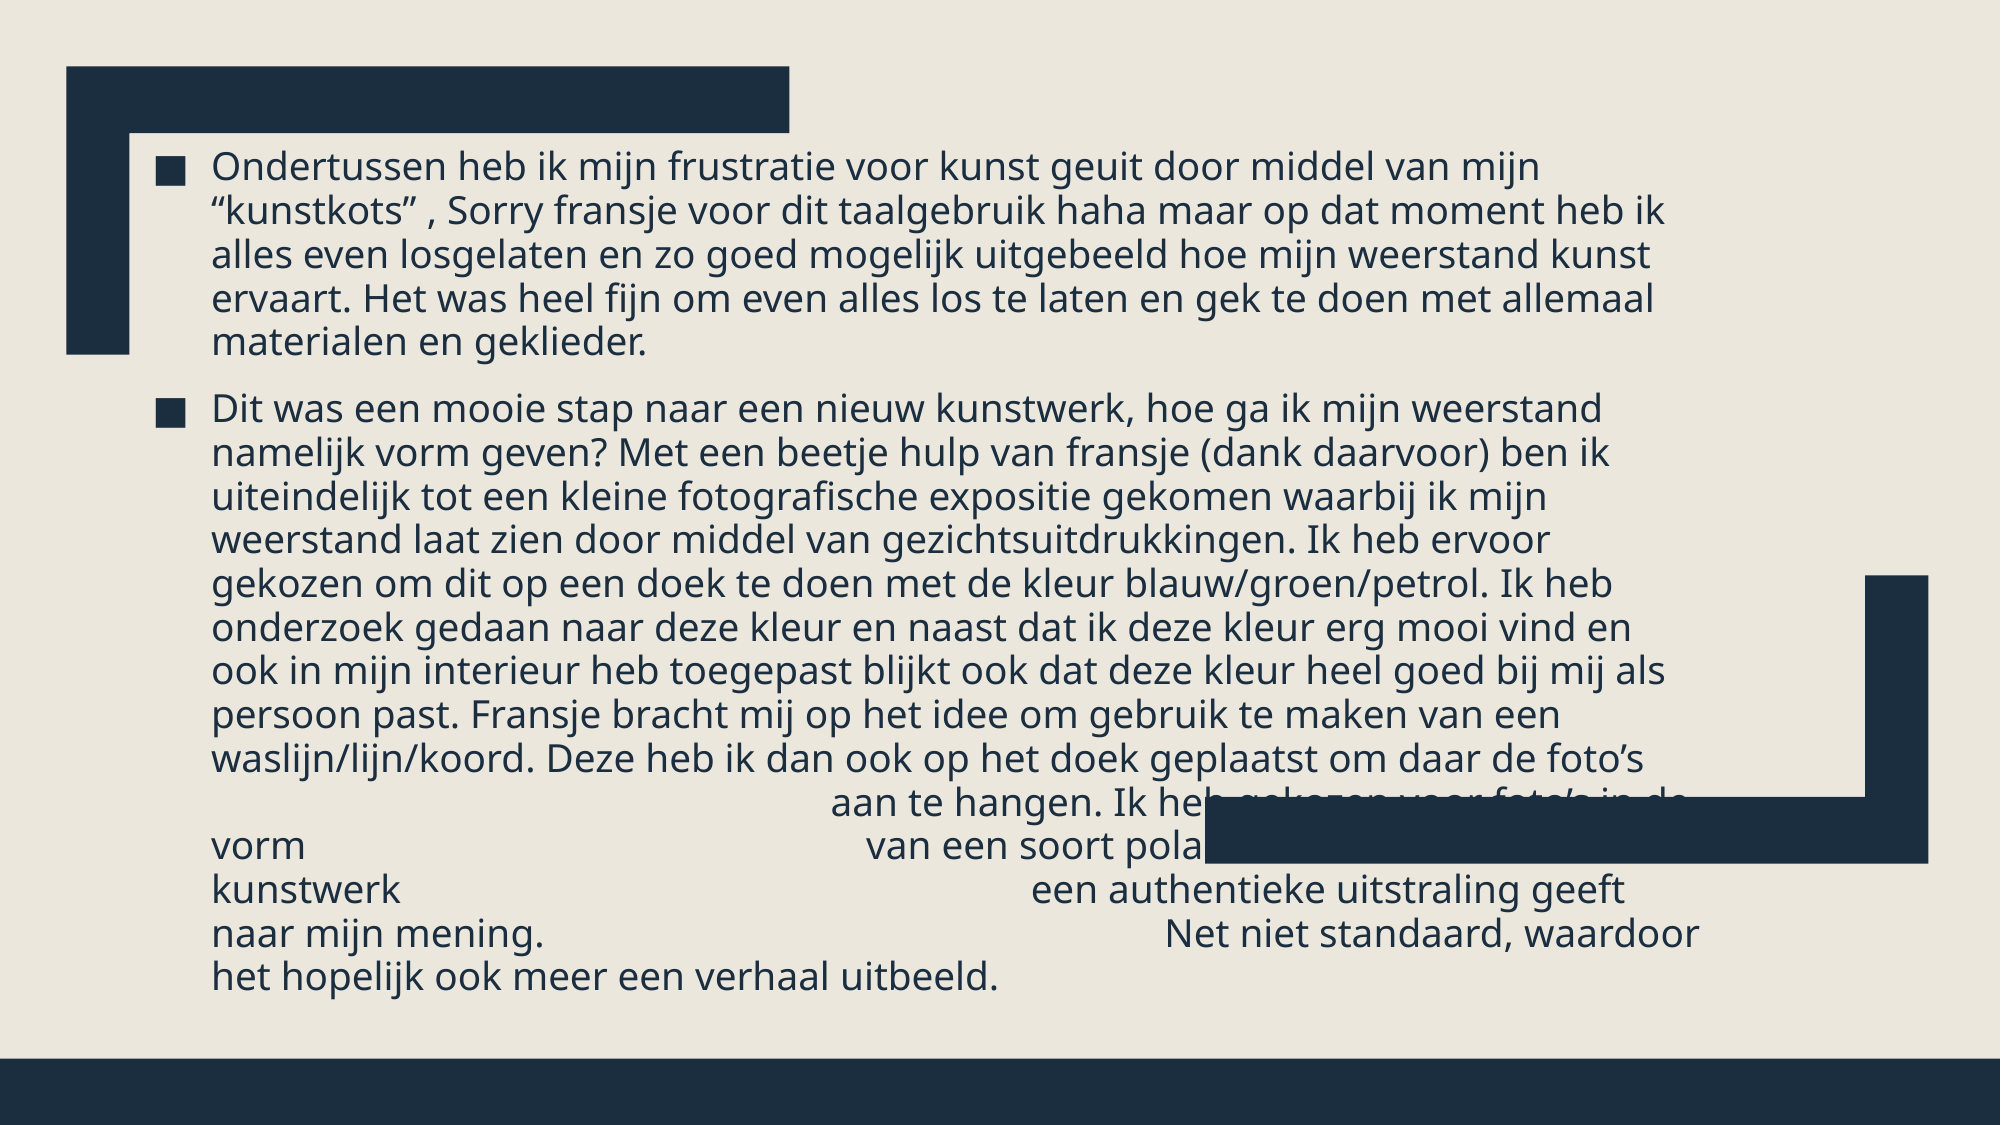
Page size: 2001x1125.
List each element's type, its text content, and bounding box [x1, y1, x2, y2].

text_box [0, 0, 2000, 1056]
text_box [1719, 575, 1929, 864]
text_box [66, 66, 790, 355]
list Ondertussen heb ik mijn frustratie voor kunst geuit door middel van mijn “kunstkots” , Sorry fransje voor dit taalgebruik haha maar op dat moment heb ik alles even losgelaten en zo goed mogelijk uitgebeeld hoe mijn weerstand kunst ervaart. Het was heel fijn om even alles los te laten en gek te doen met allemaal materialen en geklieder. Dit was een mooie stap naar een nieuw kunstwerk, hoe ga ik mijn weerstand namelijk vorm geven? Met een beetje hulp van fransje (dank daarvoor) ben ik uiteindelijk tot een kleine fotografische expositie gekomen waarbij ik mijn weerstand laat zien door middel van gezichtsuitdrukkingen. Ik heb ervoor gekozen om dit op een doek te doen met de kleur blauw/groen/petrol. Ik heb onderzoek gedaan naar deze kleur en naast dat ik deze kleur erg mooi vind en ook in mijn interieur heb toegepast blijkt ook dat deze kleur heel goed bij mij als persoon past. Fransje bracht mij op het idee om gebruik te maken van een waslijn/lijn/koord. Deze heb ik dan ook op het doek geplaatst om daar de foto’s aan te hangen. Ik heb gekozen voor foto’s in de vorm van een soort polaroid foto omdat dit het kunstwerk een authentieke uitstraling geeft naar mijn mening. Net niet standaard, waardoor het hopelijk ook meer een verhaal uitbeeld. [137, 138, 1719, 1013]
text_box [0, 1056, 2000, 1125]
